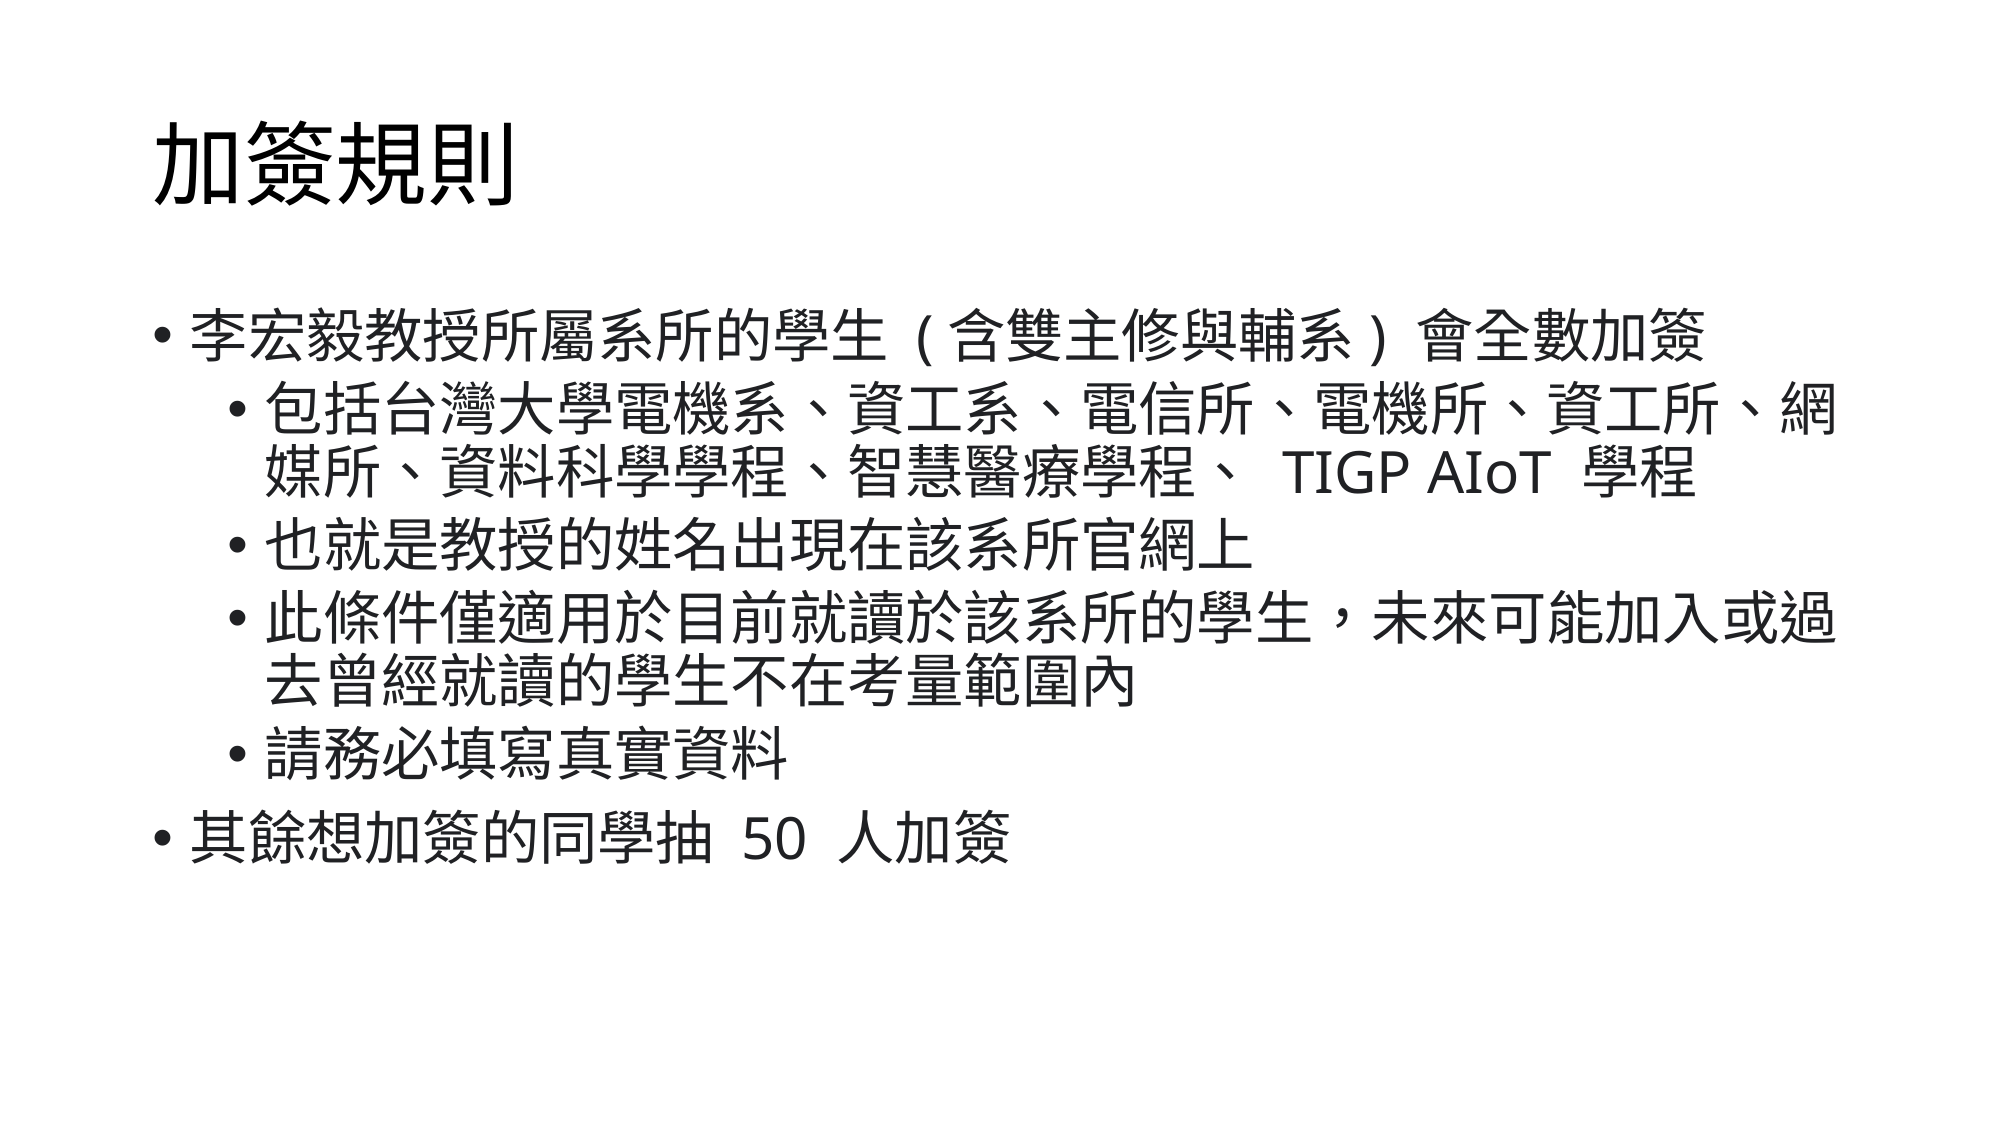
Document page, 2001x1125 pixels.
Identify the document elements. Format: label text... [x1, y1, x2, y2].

title 加簽規則 [137, 59, 1863, 278]
list 李宏毅教授所屬系所的學生 (含雙主修與輔系) 會全數加簽 包括台灣大學電機系、資工系、電信所、電機所、資工所、網媒所、資料科學學程、智慧醫療學程、 TIGP AIoT 學程 也就是教授的姓名出現在該系所官網上 此條件僅適用於目前就讀於該系所的學生，未來可能加入或過去曾經就讀的學生不在考量範圍內 請務必填寫真實資料 其餘想加簽的同學抽 50 人加簽 [137, 299, 1863, 1014]
